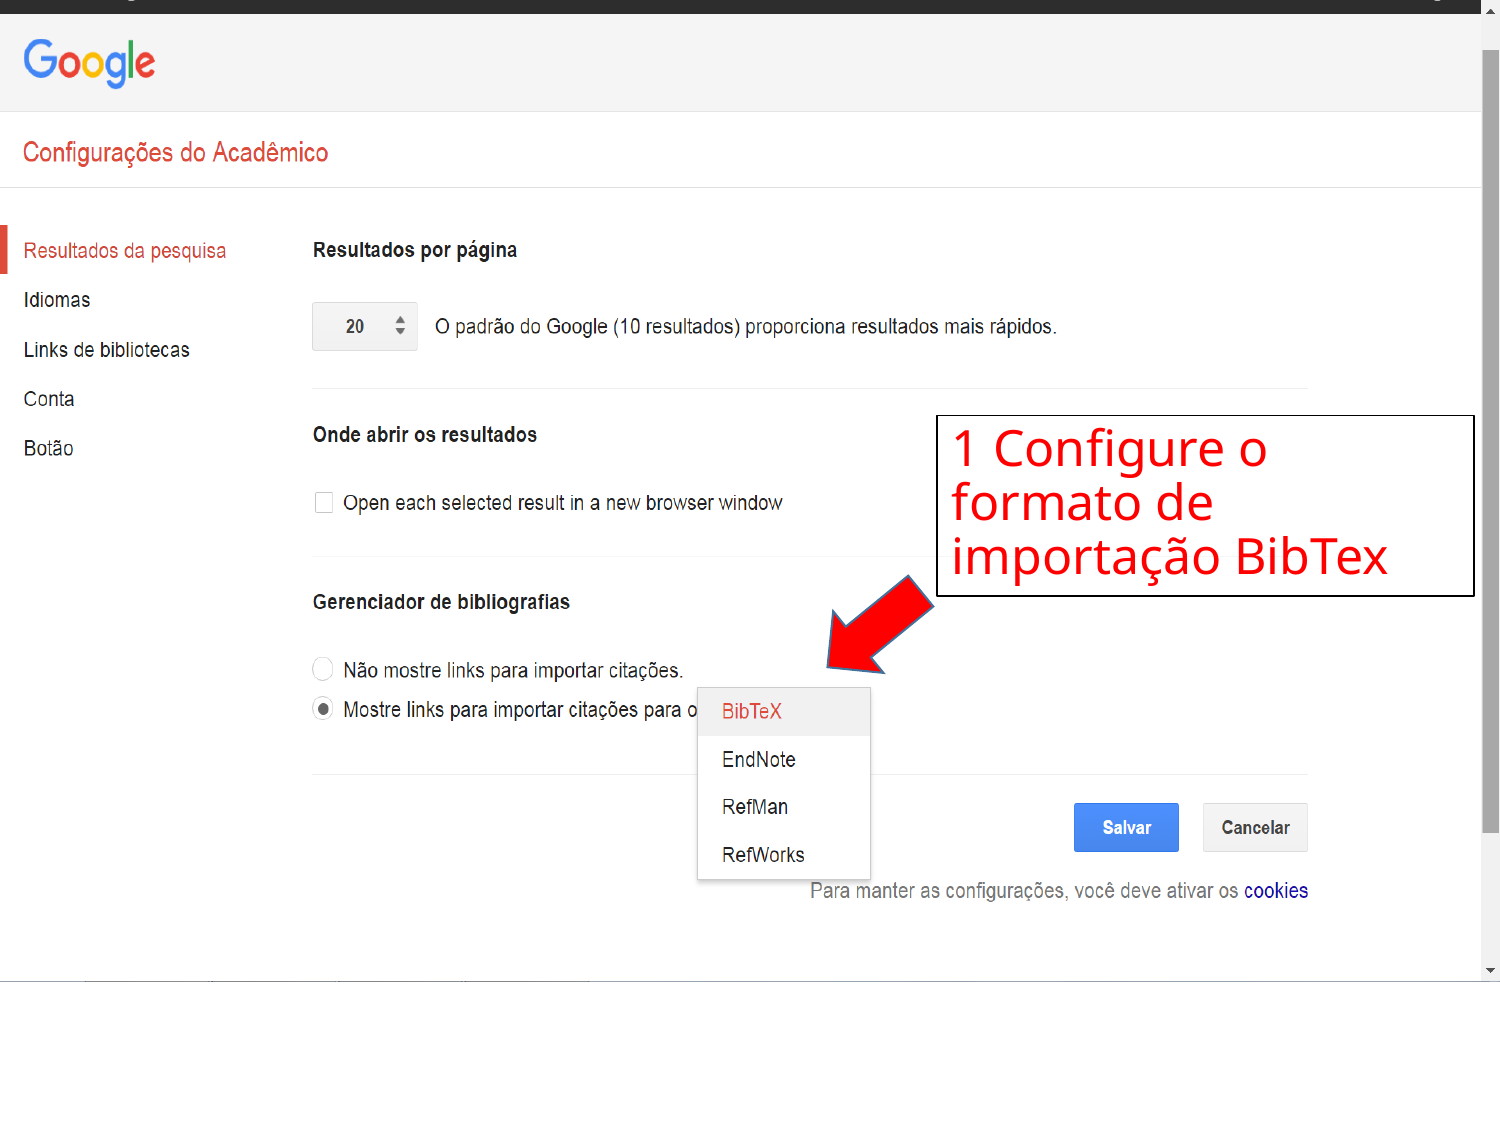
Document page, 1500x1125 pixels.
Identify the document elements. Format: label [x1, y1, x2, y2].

picture [0, 0, 1500, 983]
